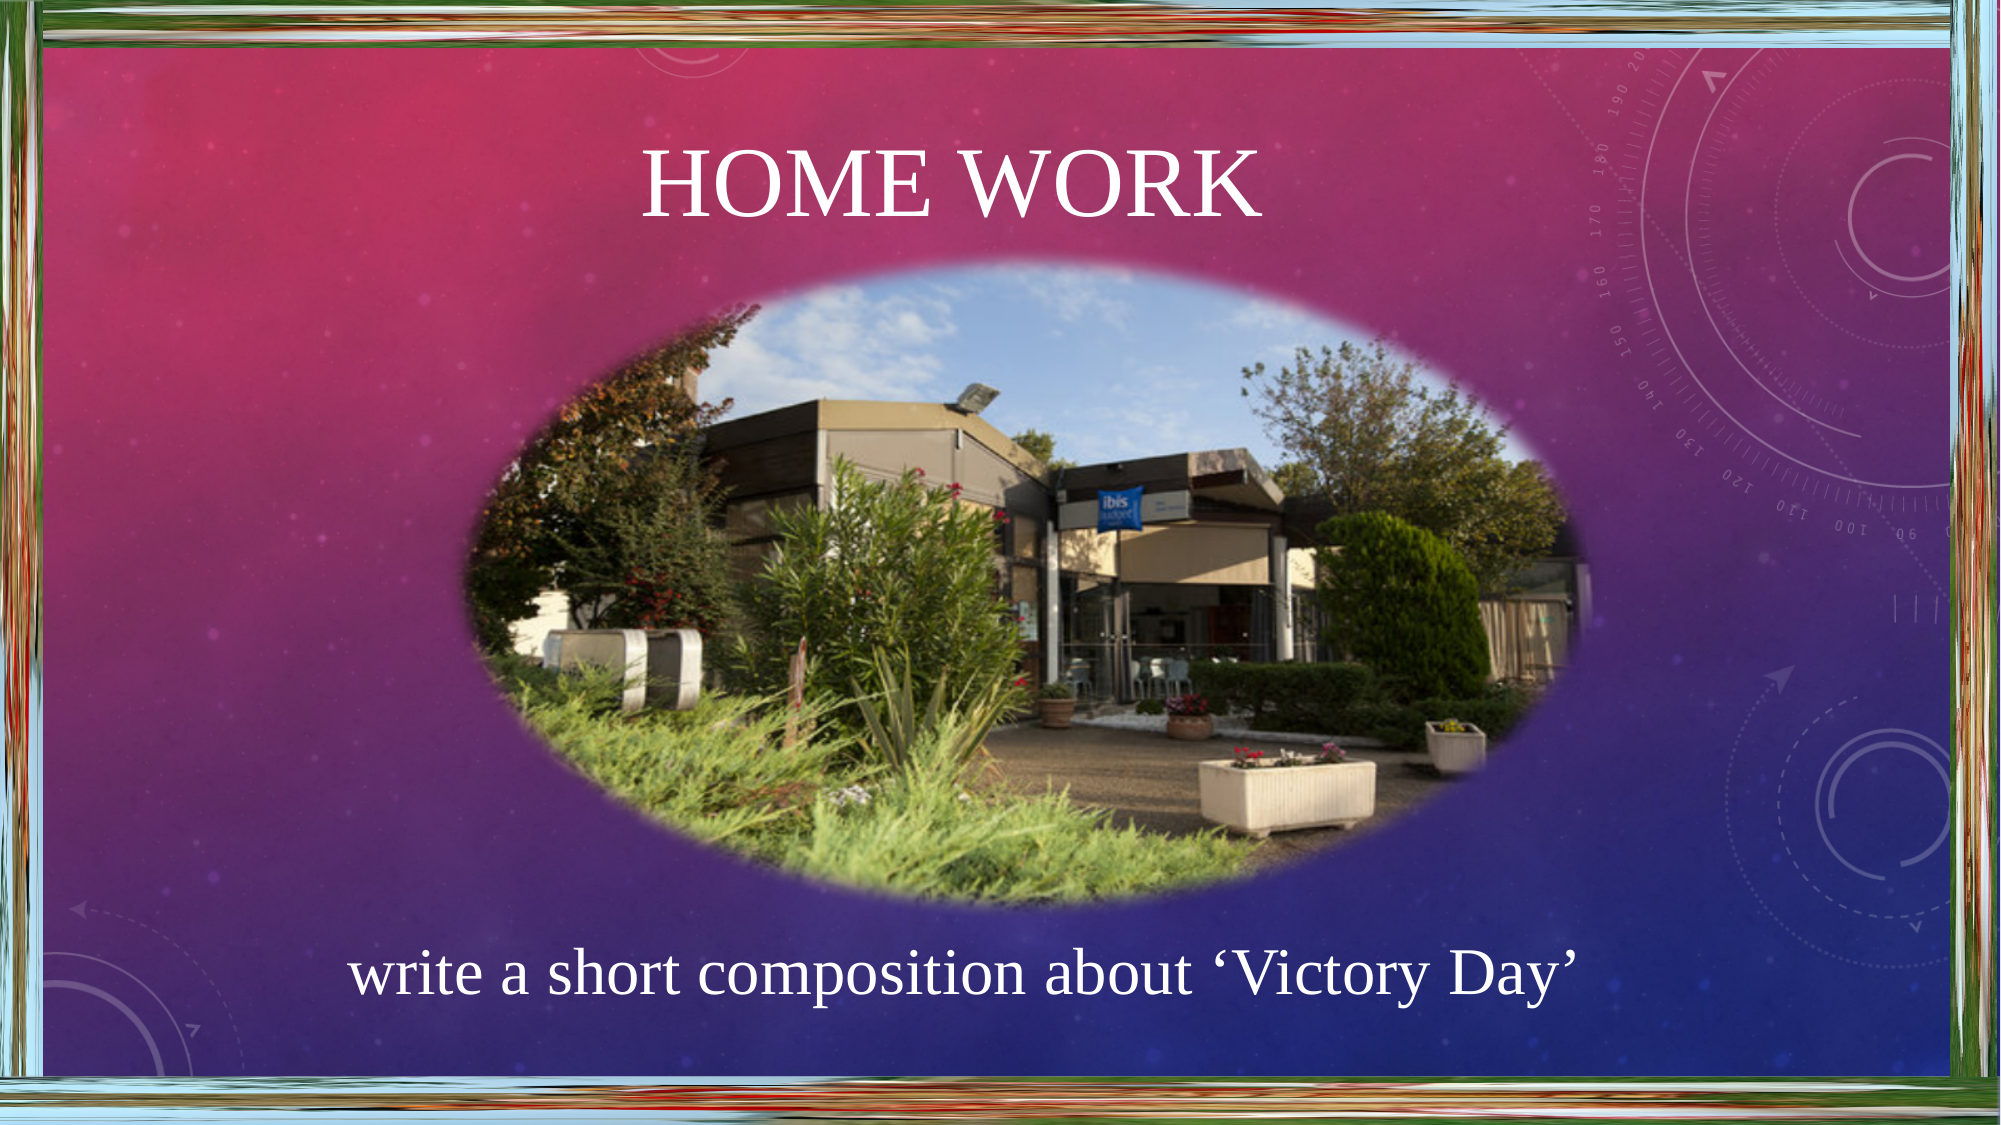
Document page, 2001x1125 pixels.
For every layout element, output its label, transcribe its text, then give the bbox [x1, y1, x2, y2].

text_box write a short composition about ‘Victory Day’ [332, 920, 966, 1015]
text_box write a short composition about ‘Victory Day’ [1030, 920, 1711, 1015]
text_box HOME WORK [1030, 108, 1279, 244]
picture [0, 0, 2001, 1125]
text_box HOME WORK [625, 108, 966, 244]
